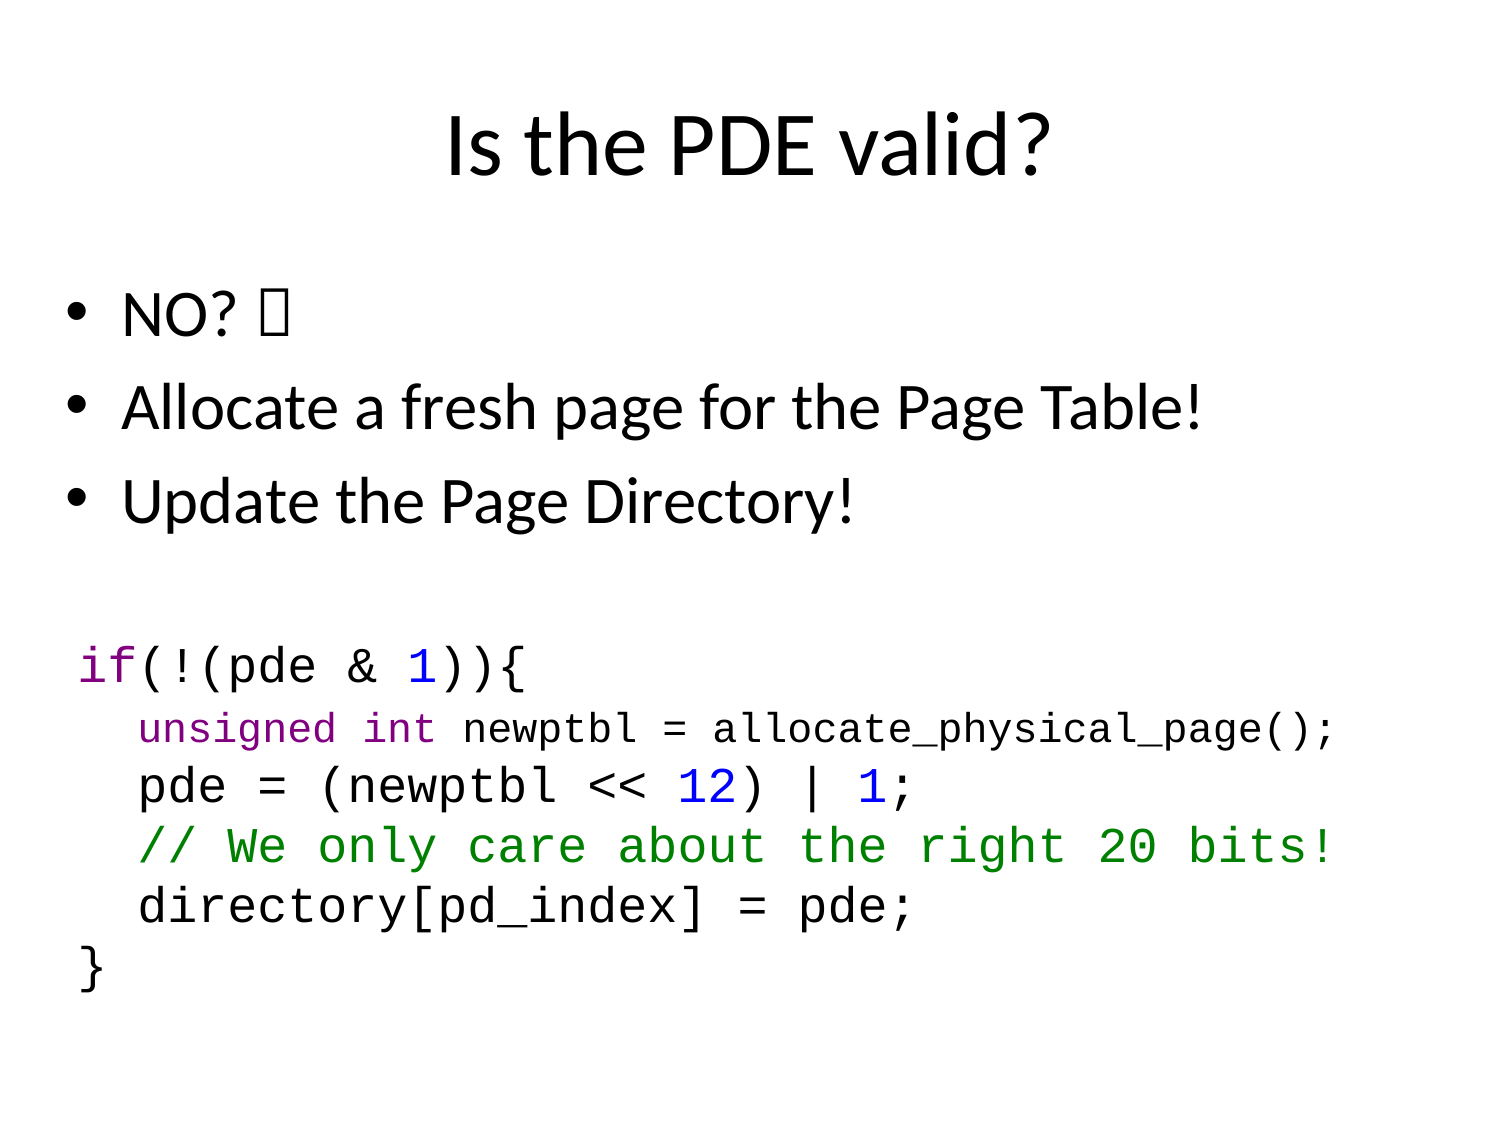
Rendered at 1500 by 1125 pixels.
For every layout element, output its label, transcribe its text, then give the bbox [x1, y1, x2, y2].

text_box if(!(pde & 1)){ unsigned int newptbl = allocate_physical_page(); pde = (newptbl << 12) | 1; // We only care about the right 20 bits! directory[pd_index] = pde; } [62, 624, 1463, 1000]
list NO?  Allocate a fresh page for the Page Table! Update the Page Directory! [50, 262, 1488, 1005]
title Is the PDE valid? [75, 45, 1425, 233]
